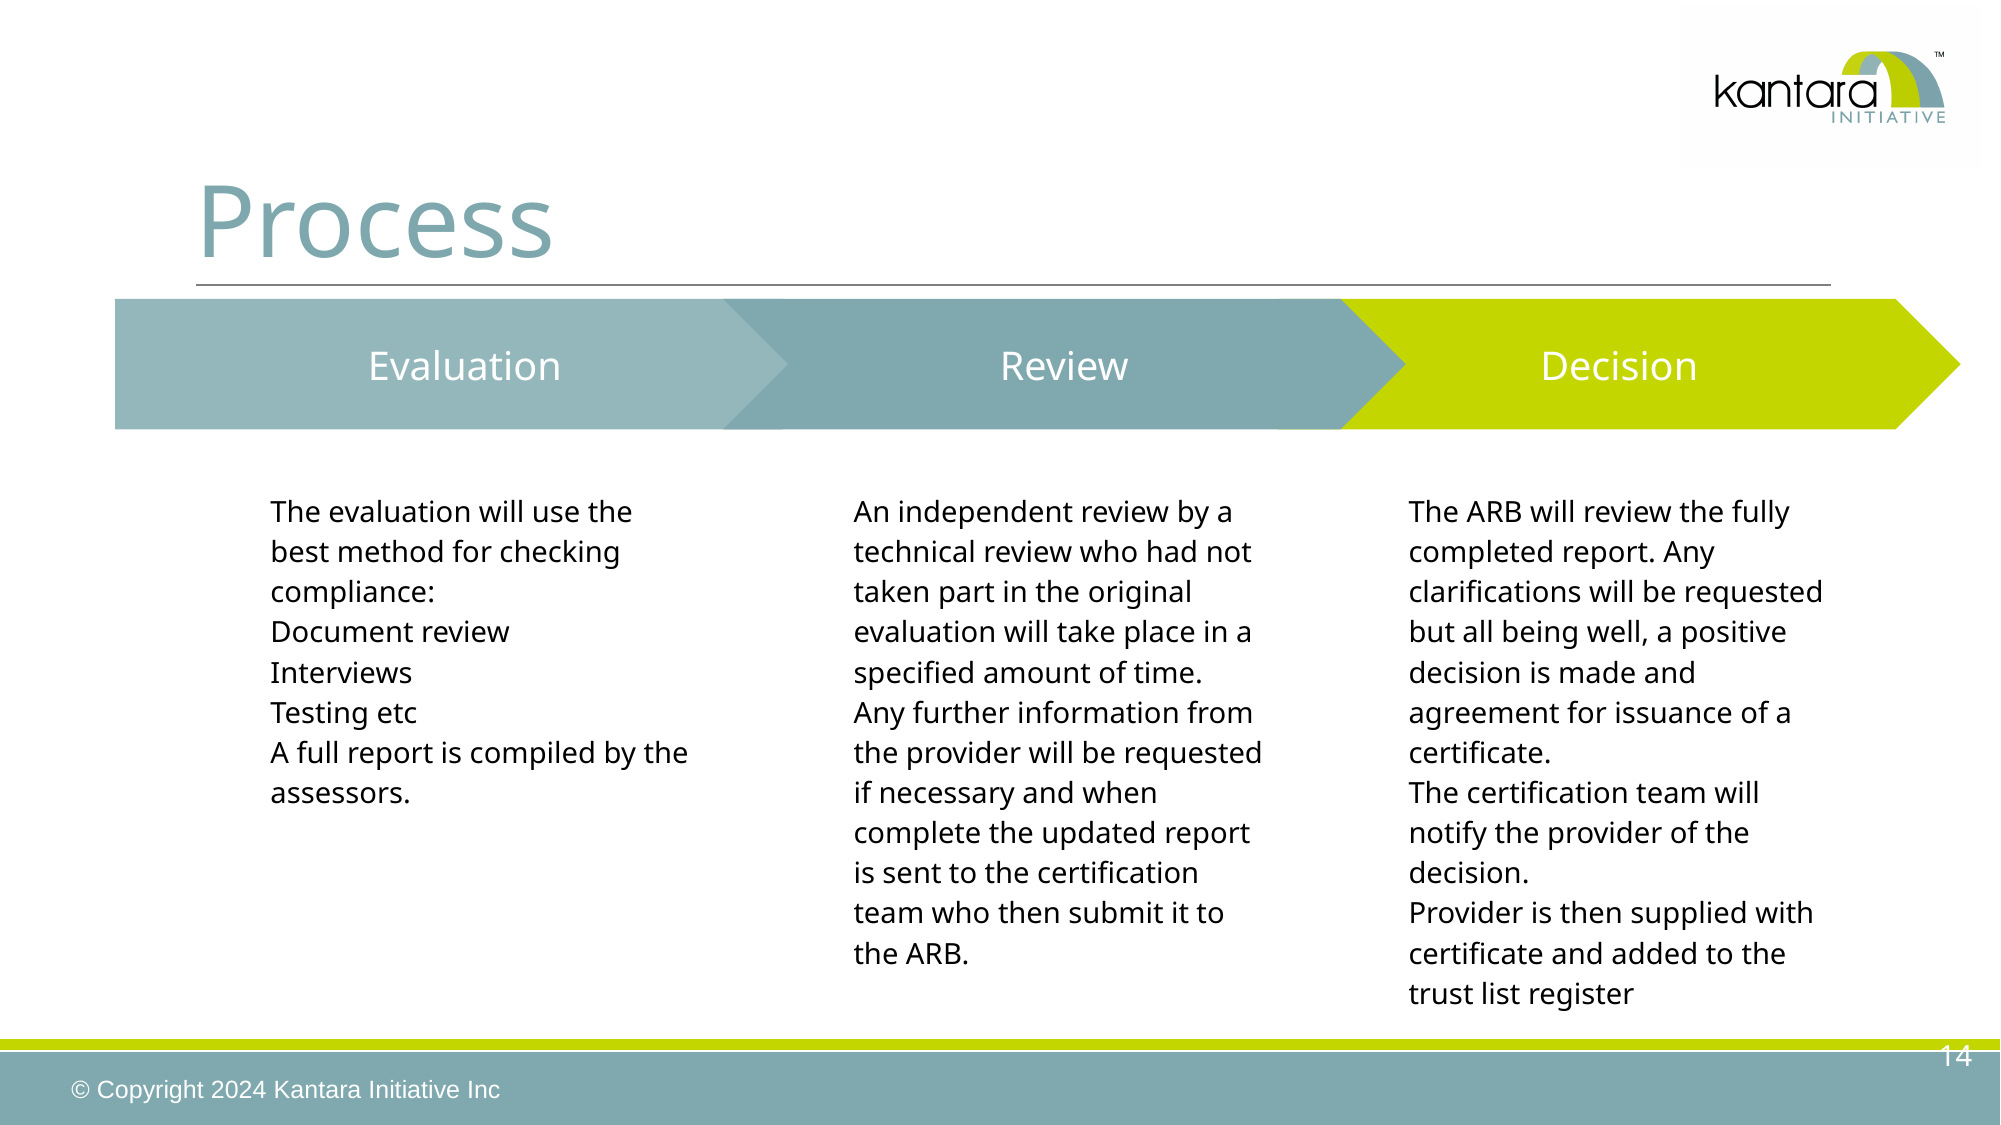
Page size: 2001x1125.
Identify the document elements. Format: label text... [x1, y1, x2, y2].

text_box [114, 298, 721, 979]
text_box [722, 298, 1406, 979]
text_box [1407, 298, 1962, 979]
title Process [180, 47, 1830, 285]
picture [1679, 5, 1981, 169]
slide_number ‹#› [1520, 1029, 1988, 1085]
